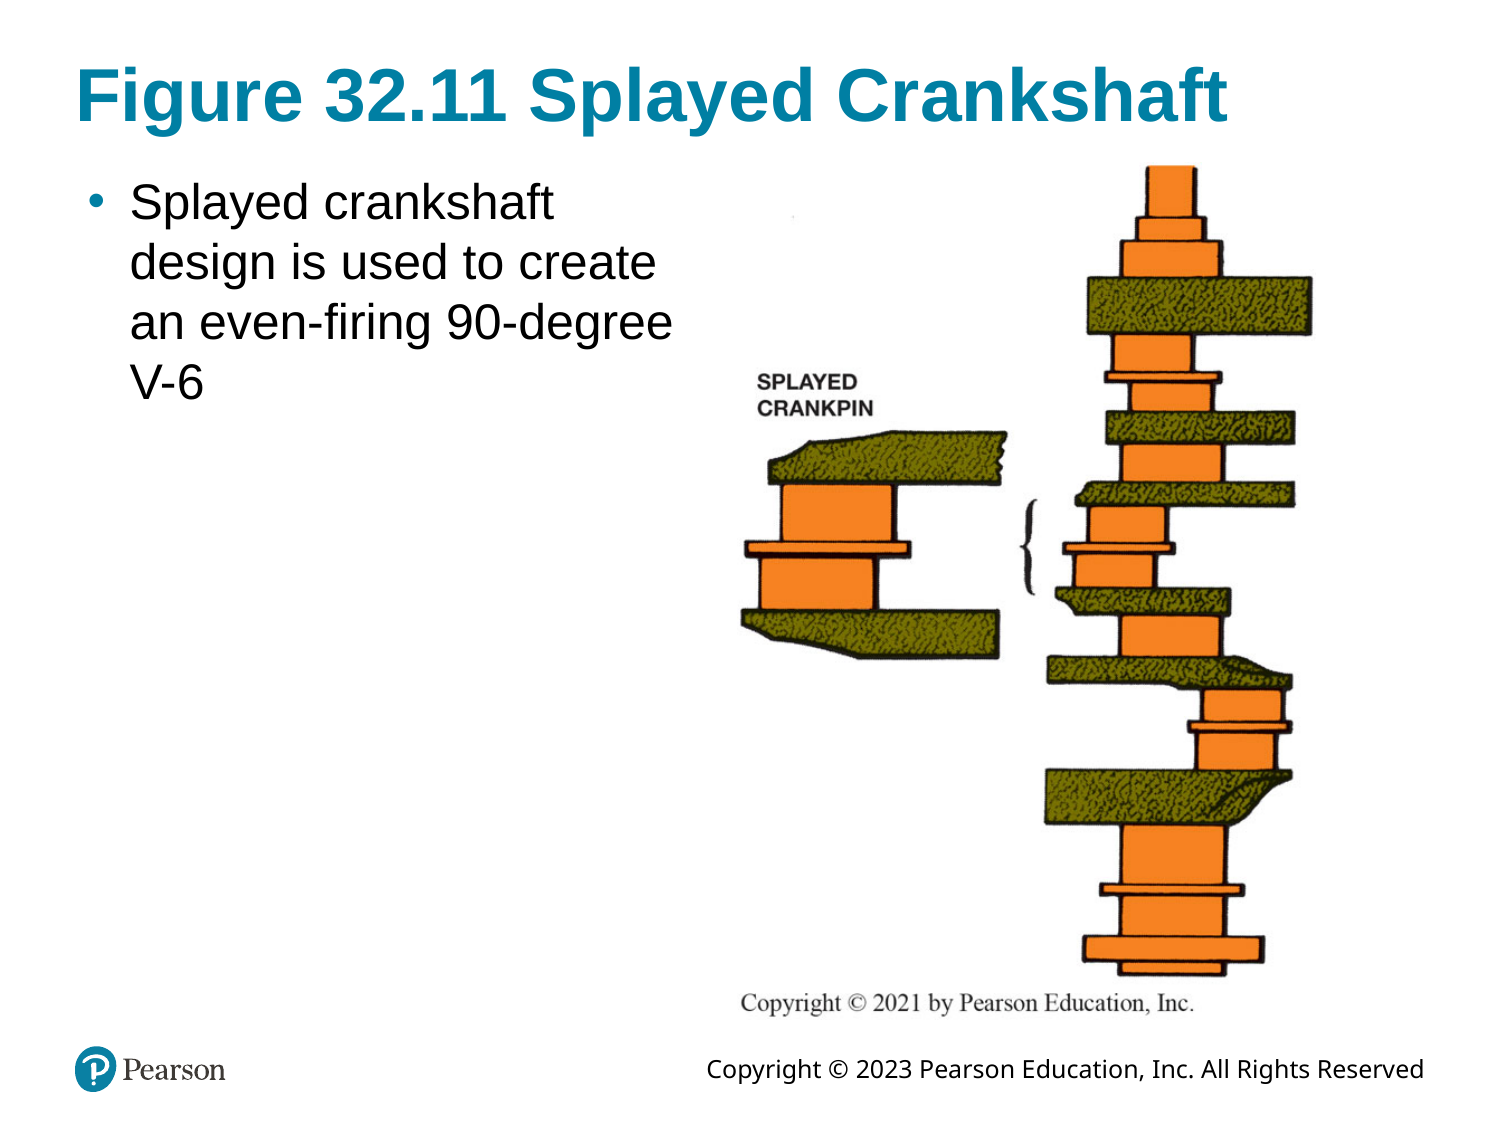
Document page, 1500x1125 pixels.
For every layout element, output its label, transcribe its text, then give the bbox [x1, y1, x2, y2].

list Splayed crankshaft design is used to create an even-firing 90-degree V-6 [87, 162, 675, 420]
title Figure 32.11 Splayed Crankshaft [75, 37, 1425, 144]
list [737, 162, 1316, 1020]
